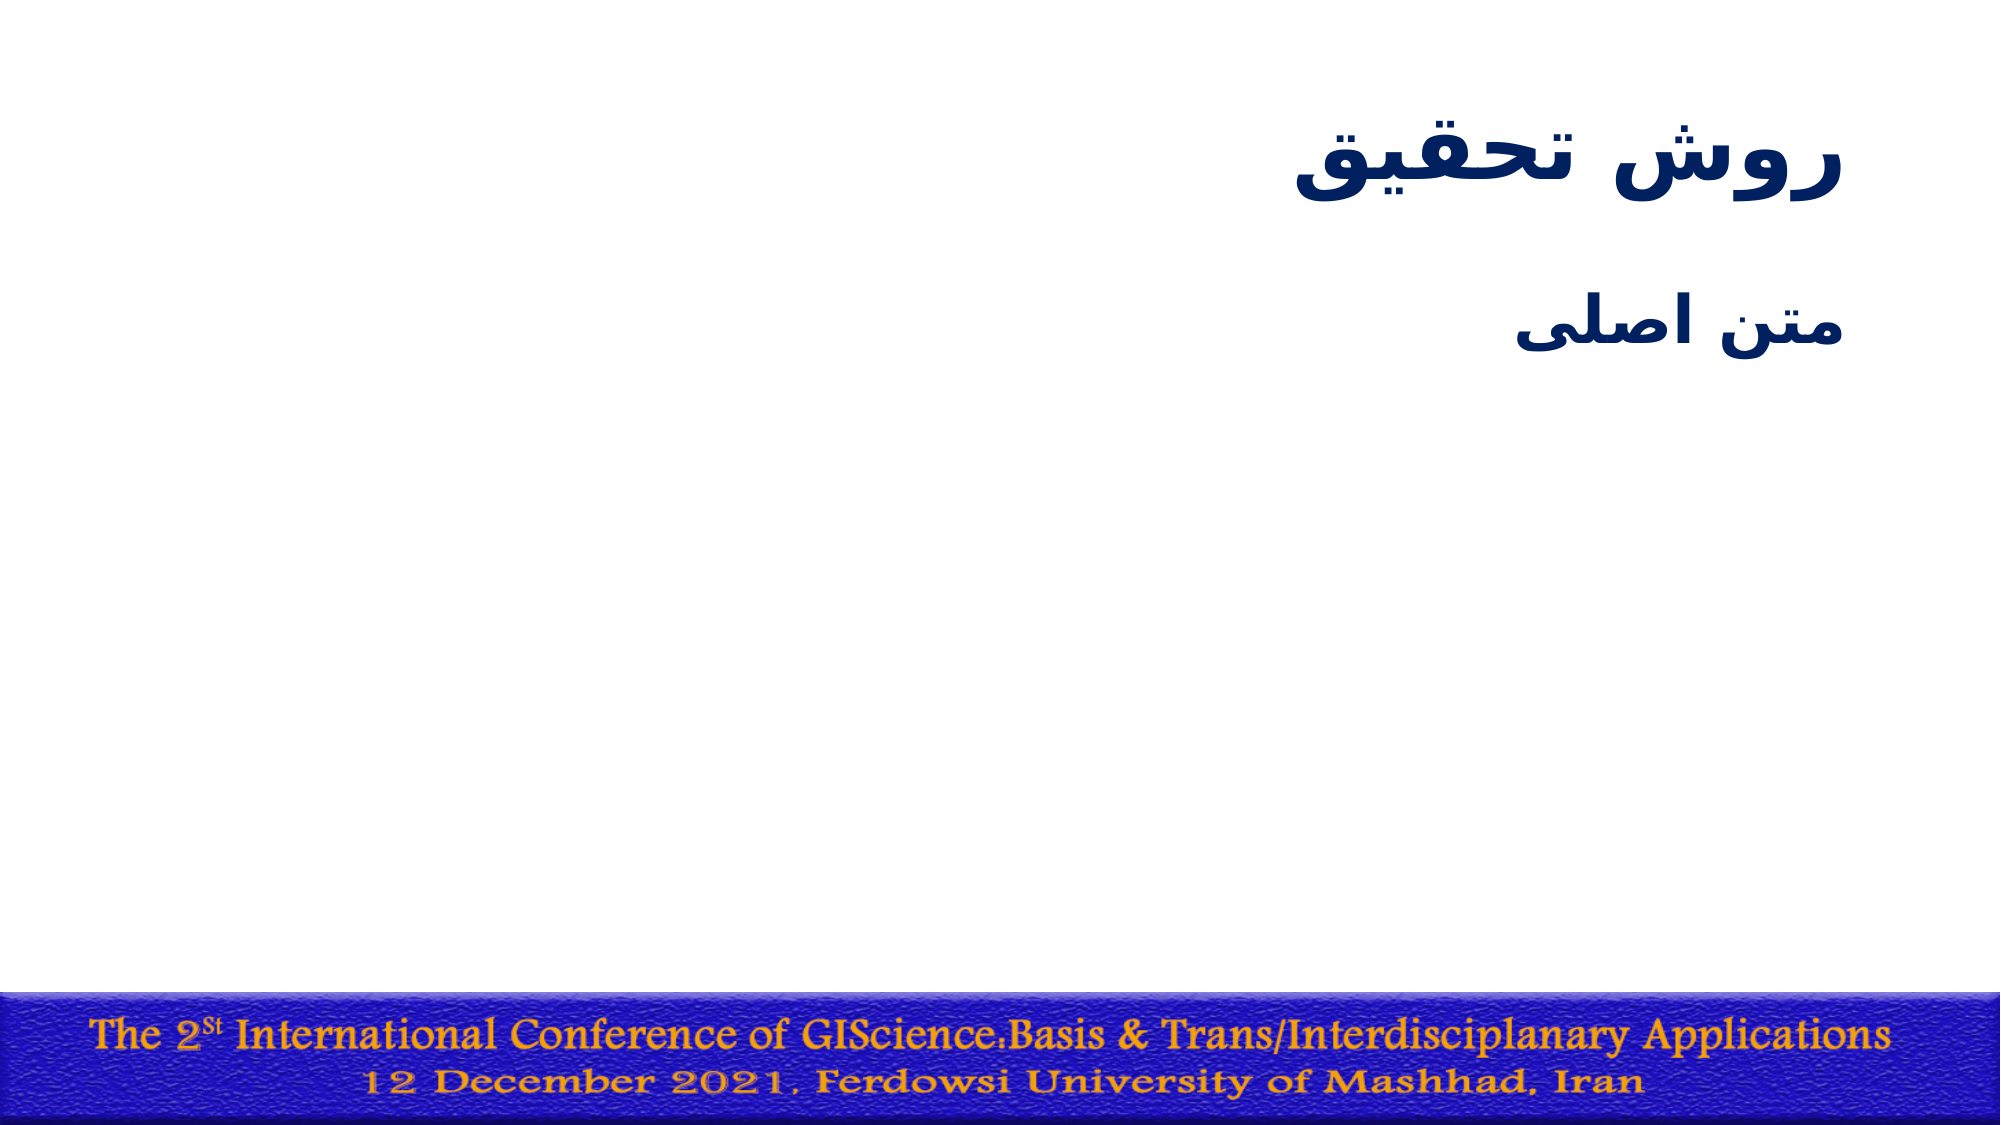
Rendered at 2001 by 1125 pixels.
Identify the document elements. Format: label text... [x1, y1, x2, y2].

title روش تحقیق [136, 40, 1863, 259]
picture [0, 992, 2000, 1125]
list متن اصلی [136, 278, 1863, 941]
